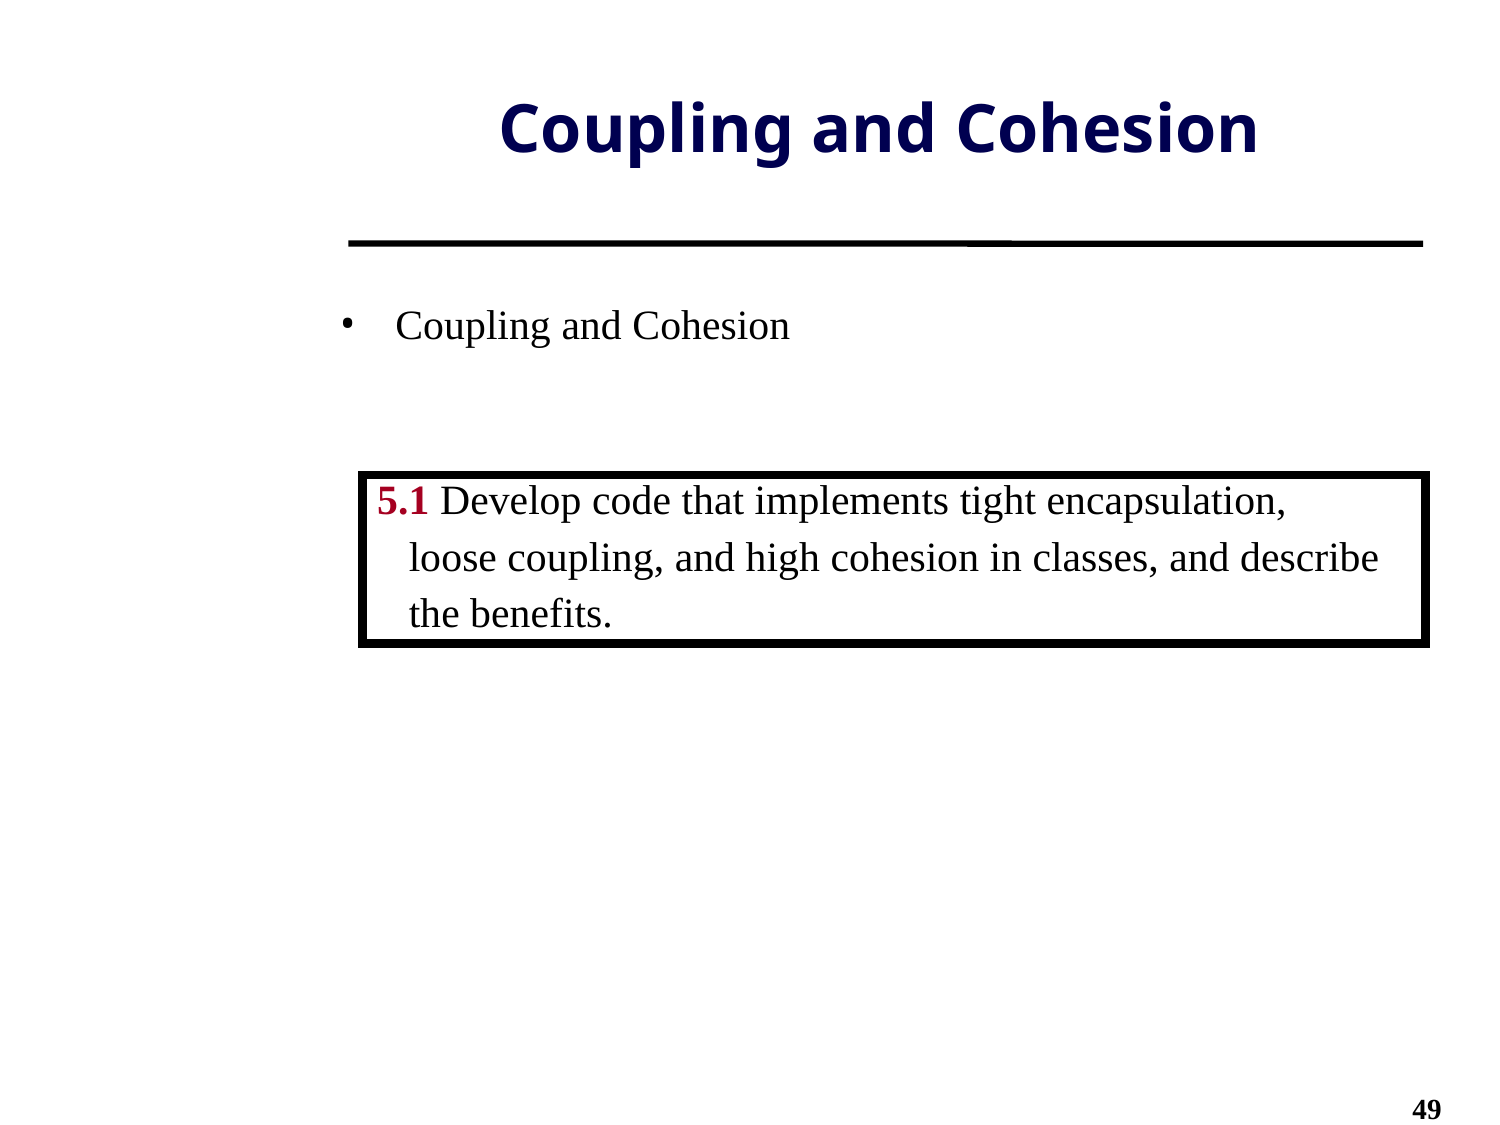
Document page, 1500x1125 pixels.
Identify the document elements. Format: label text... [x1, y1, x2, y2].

title Coupling and Cohesion [348, 66, 1411, 185]
list Coupling and Cohesion [324, 299, 1463, 420]
text_box 5.1 Develop code that implements tight encapsulation, loose coupling, and high cohesion in classes, and describe the benefits. [362, 474, 1426, 644]
